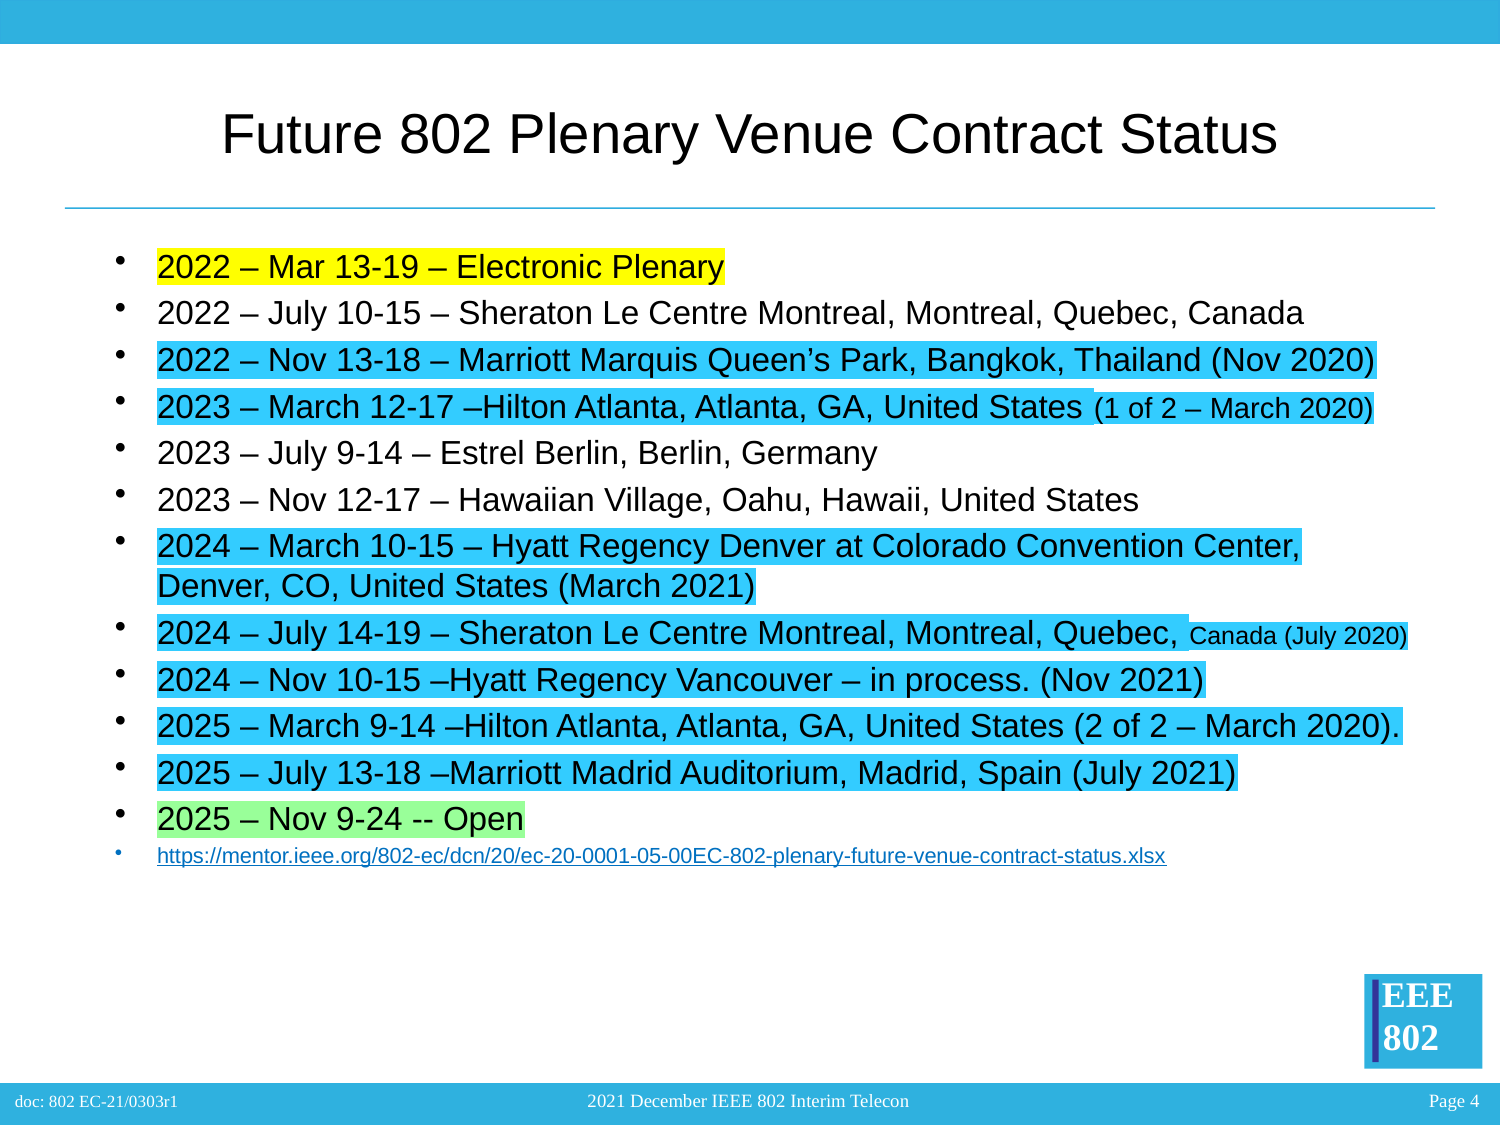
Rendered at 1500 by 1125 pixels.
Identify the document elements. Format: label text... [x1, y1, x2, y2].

title Future 802 Plenary Venue Contract Status [75, 66, 1425, 197]
list 2022 – Mar 13-19 – Electronic Plenary 2022 – July 10-15 – Sheraton Le Centre Montreal, Montreal, Quebec, Canada 2022 – Nov 13-18 – Marriott Marquis Queen’s Park, Bangkok, Thailand (Nov 2020) 2023 – March 12-17 –Hilton Atlanta, Atlanta, GA, United States (1 of 2 – March 2020) 2023 – July 9-14 – Estrel Berlin, Berlin, Germany 2023 – Nov 12-17 – Hawaiian Village, Oahu, Hawaii, United States 2024 – March 10-15 – Hyatt Regency Denver at Colorado Convention Center, Denver, CO, United States (March 2021) 2024 – July 14-19 – Sheraton Le Centre Montreal, Montreal, Quebec, Canada (July 2020) 2024 – Nov 10-15 –Hyatt Regency Vancouver – in process. (Nov 2021) 2025 – March 9-14 –Hilton Atlanta, Atlanta, GA, United States (2 of 2 – March 2020). 2025 – July 13-18 –Marriott Madrid Auditorium, Madrid, Spain (July 2021) 2025 – Nov 9-24 -- Open https://mentor.ieee.org/802-ec/dcn/20/ec-20-0001-05-00EC-802-plenary-future-venue-contract-status.xlsx [99, 237, 1425, 1025]
